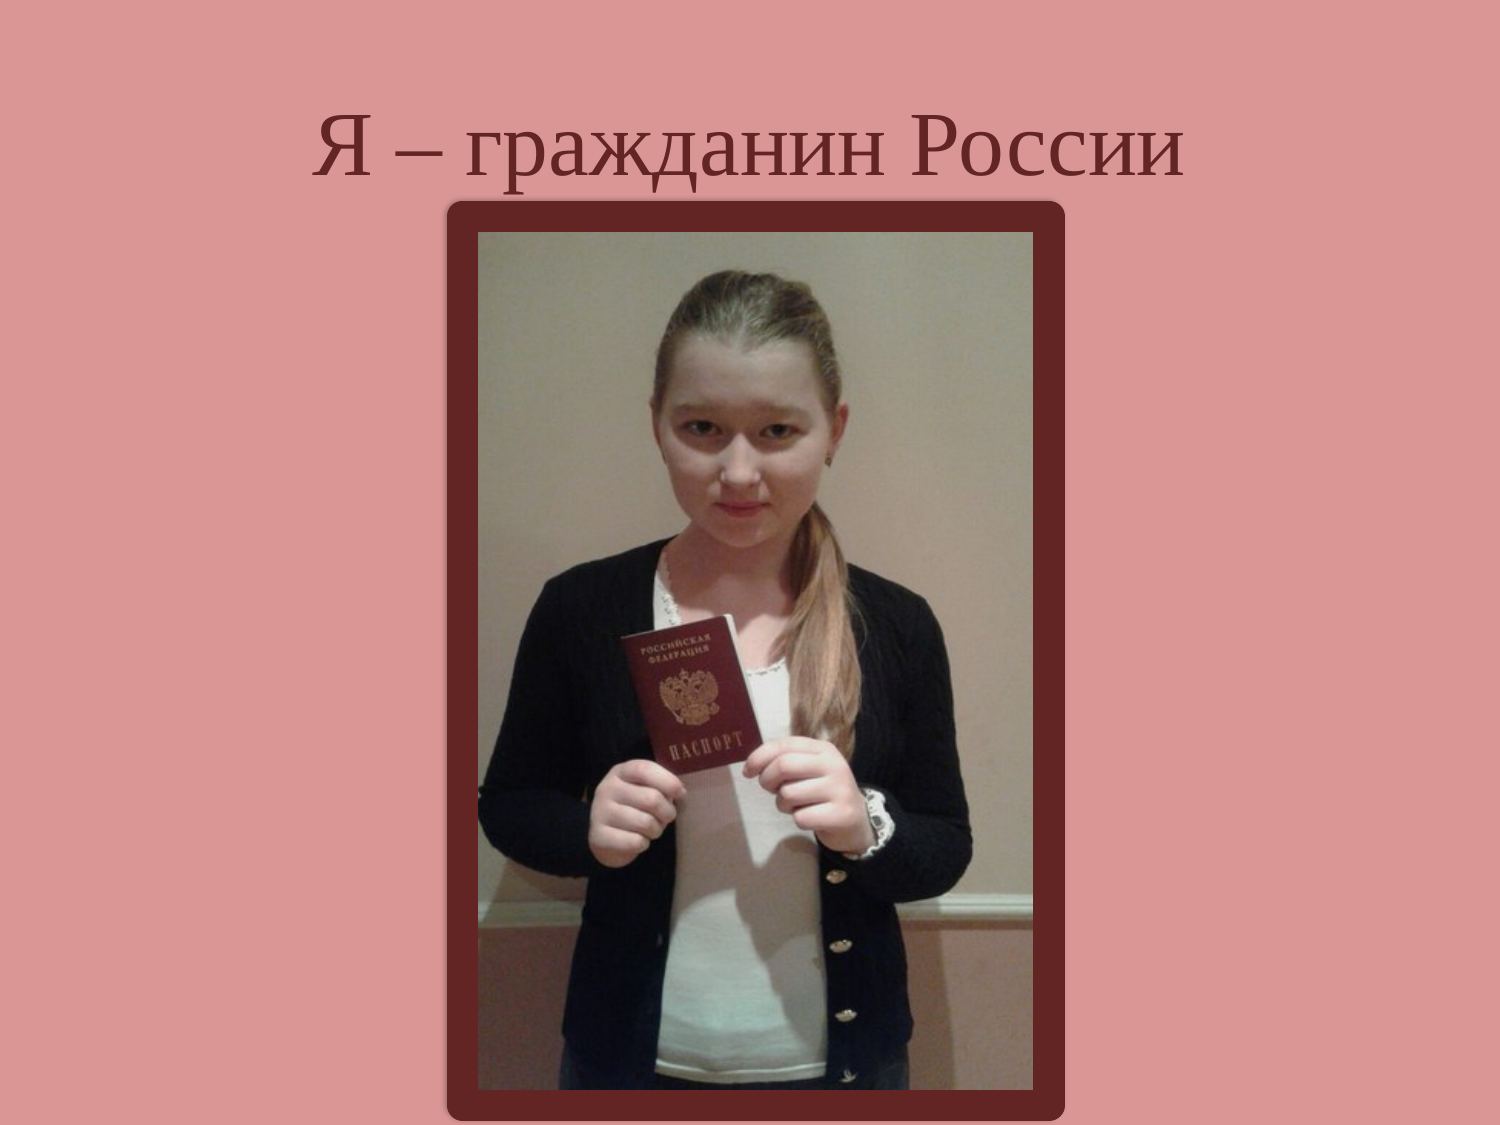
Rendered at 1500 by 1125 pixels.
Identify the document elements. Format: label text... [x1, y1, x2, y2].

picture [478, 231, 1034, 1090]
title Я – гражданин России [75, 45, 1425, 233]
